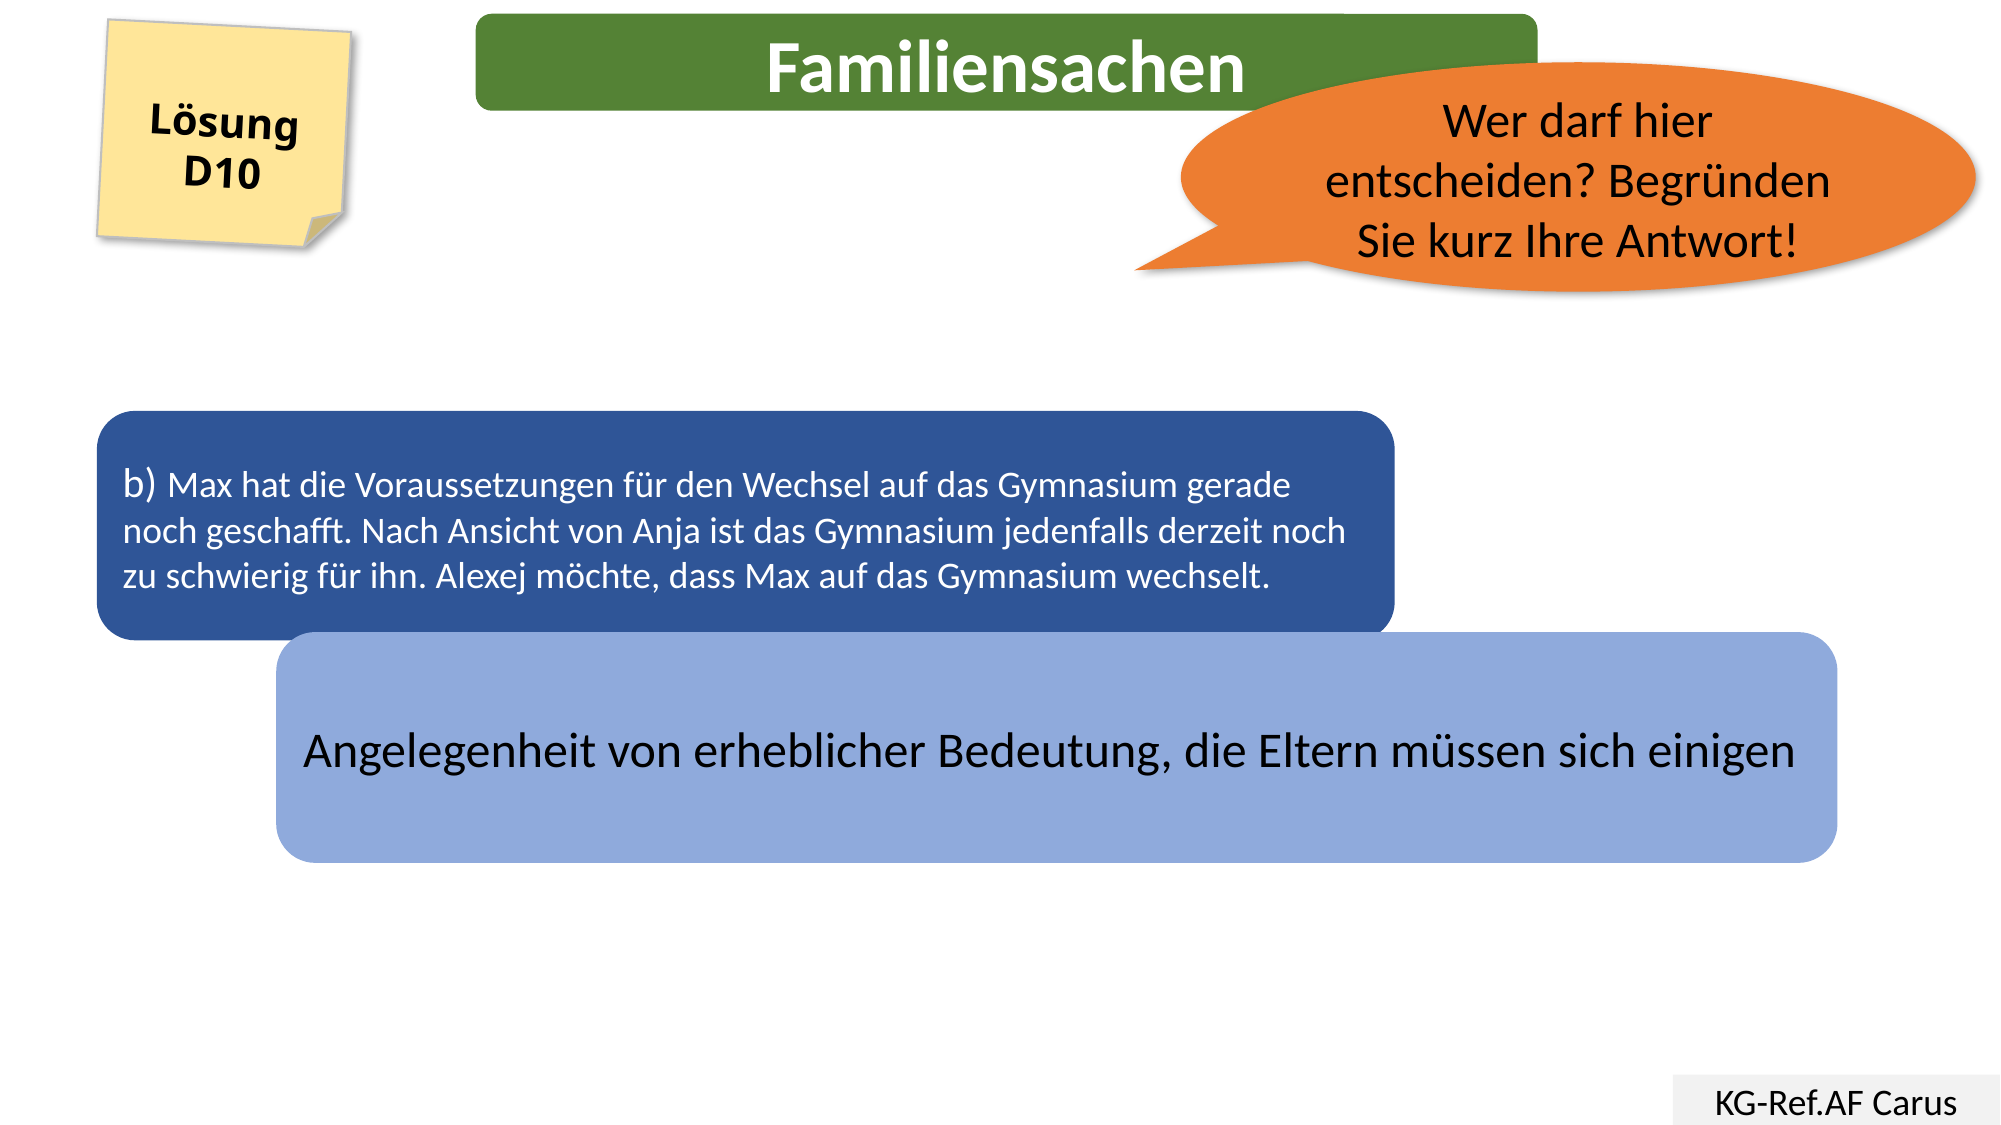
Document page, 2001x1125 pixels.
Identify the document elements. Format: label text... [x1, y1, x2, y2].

text_box KG-Ref.AF Carus [1672, 1074, 2000, 1125]
text_box Angelegenheit von erheblicher Bedeutung, die Eltern müssen sich einigen [276, 632, 1838, 863]
text_box Lösung D10 [95, 18, 353, 248]
text_box b) Max hat die Voraussetzungen für den Wechsel auf das Gymnasium gerade noch geschafft. Nach Ansicht von Anja ist das Gymnasium jedenfalls derzeit noch zu schwierig für ihn. Alexej möchte, dass Max auf das Gymnasium wechselt. [95, 409, 1396, 642]
text_box Wer darf hier entscheiden? Begründen Sie kurz Ihre Antwort! [1133, 61, 1977, 293]
text_box Familiensachen [474, 12, 1539, 112]
